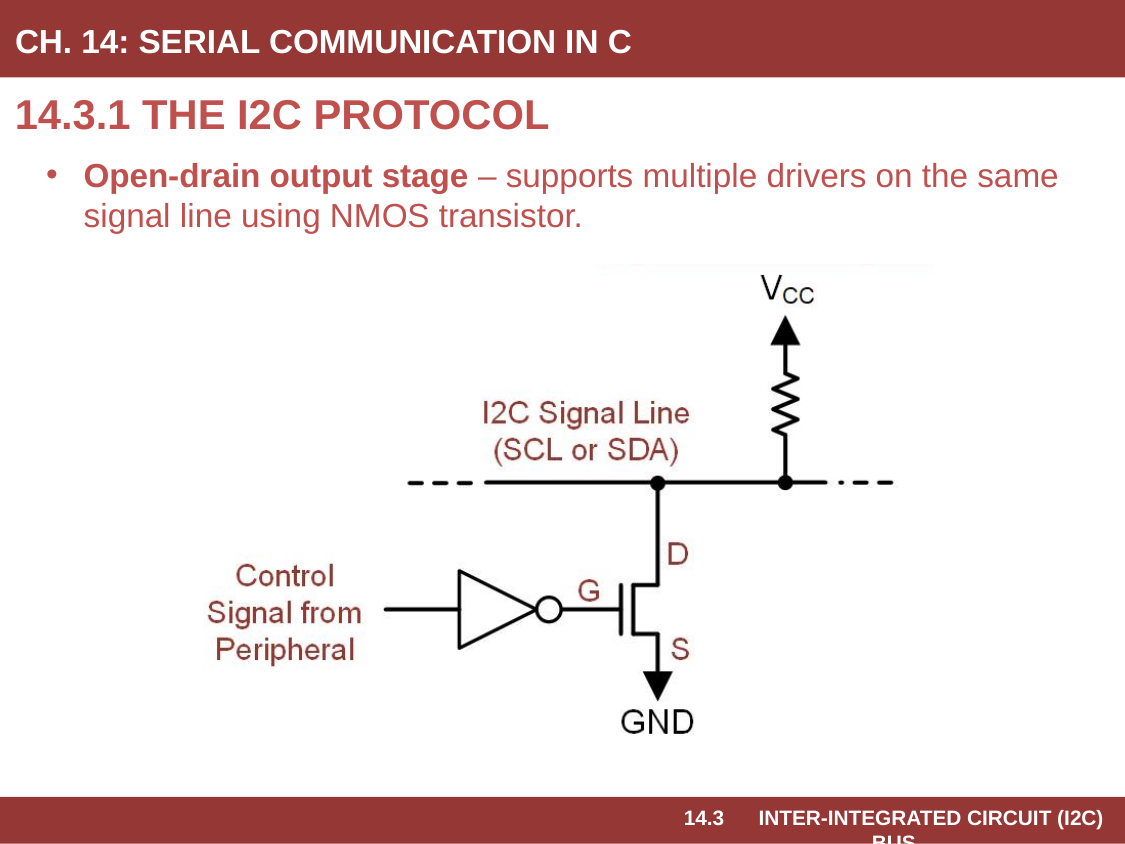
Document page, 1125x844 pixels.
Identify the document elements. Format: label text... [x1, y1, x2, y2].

subtitle 14.3 Inter-Integrated Circuit (I2C) Bus [662, 796, 1125, 844]
text_box [0, 795, 1125, 844]
text_box 14.3.1 The I2C Protocol [0, 80, 1088, 146]
text_box Open-drain output stage – supports multiple drivers on the same signal line using NMOS transistor. [31, 146, 1125, 620]
picture [203, 264, 934, 751]
title Ch. 14: Serial Communication in C [0, 1, 1125, 78]
